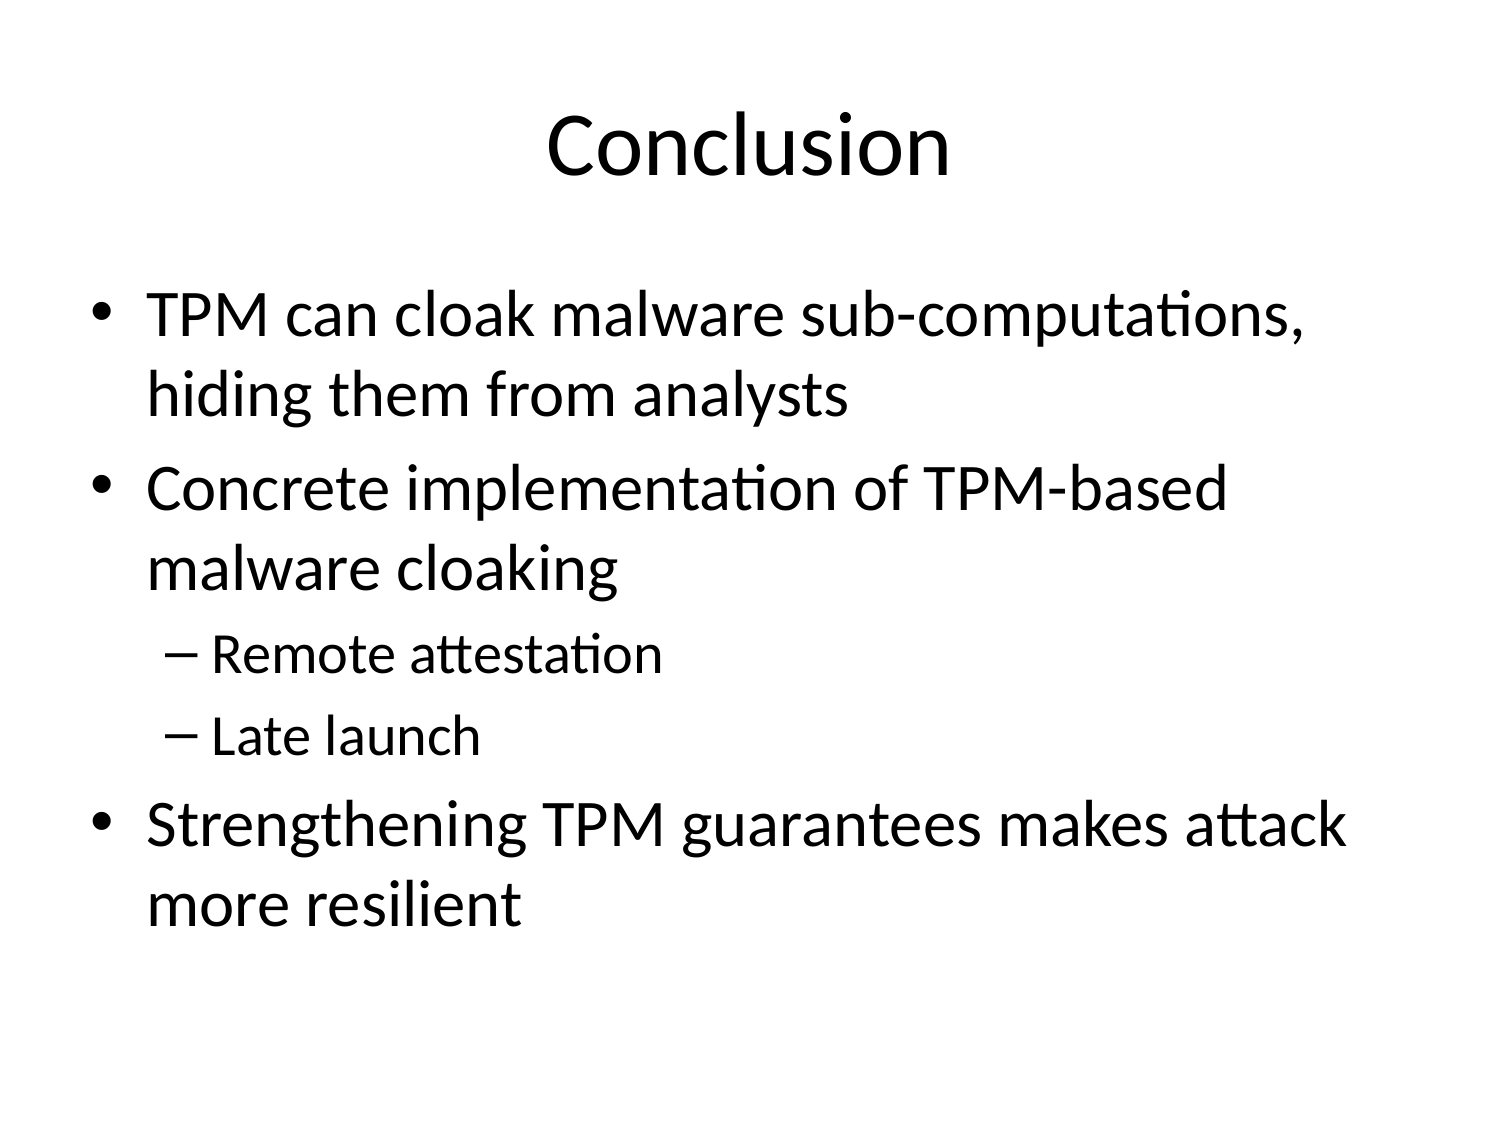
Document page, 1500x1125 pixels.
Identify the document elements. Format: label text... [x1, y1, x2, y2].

title Conclusion [75, 45, 1425, 233]
list TPM can cloak malware sub-computations, hiding them from analysts Concrete implementation of TPM-based malware cloaking Remote attestation Late launch Strengthening TPM guarantees makes attack more resilient [75, 262, 1425, 1005]
